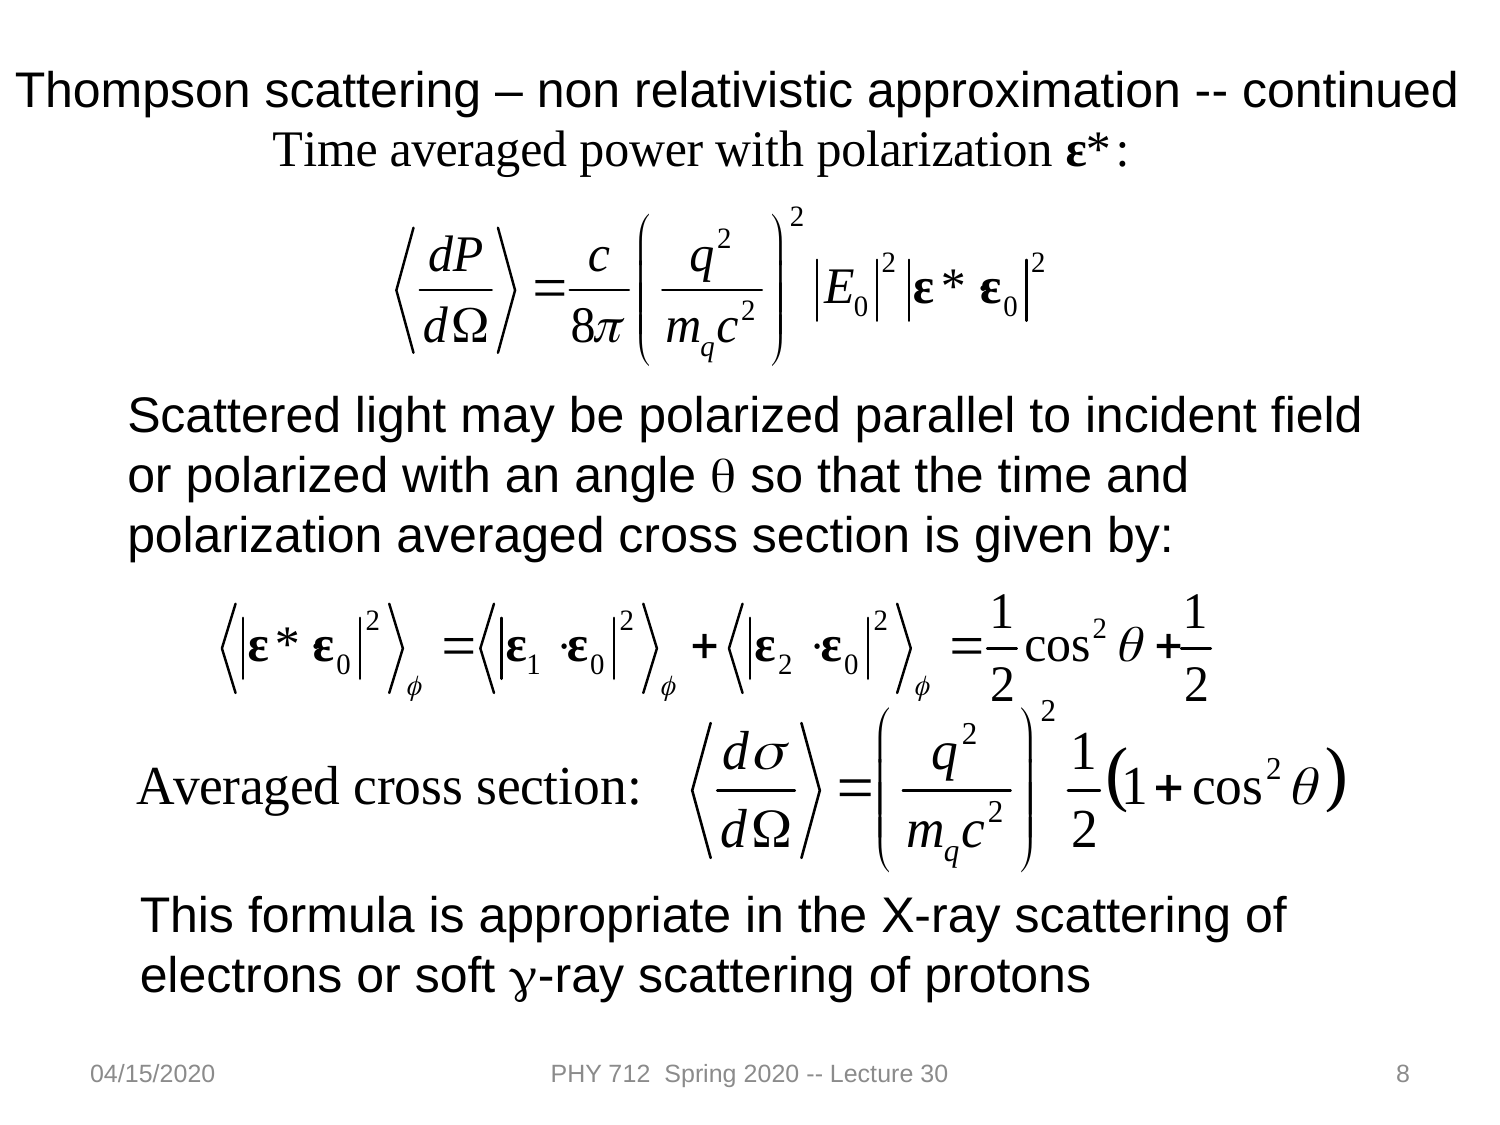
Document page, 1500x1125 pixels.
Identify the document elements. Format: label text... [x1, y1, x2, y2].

text_box This formula is appropriate in the X-ray scattering of electrons or soft g-ray scattering of protons [124, 874, 1400, 1010]
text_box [212, 579, 1222, 713]
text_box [265, 119, 1135, 377]
slide_number 8 [1074, 1042, 1425, 1103]
text_box Thompson scattering – non relativistic approximation -- continued [0, 49, 1500, 125]
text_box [130, 687, 1349, 881]
footer PHY 712 Spring 2020 -- Lecture 30 [512, 1042, 988, 1103]
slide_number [75, 1042, 425, 1103]
text_box Scattered light may be polarized parallel to incident field or polarized with an angle q so that the time and polarization averaged cross section is given by: [112, 374, 1388, 570]
